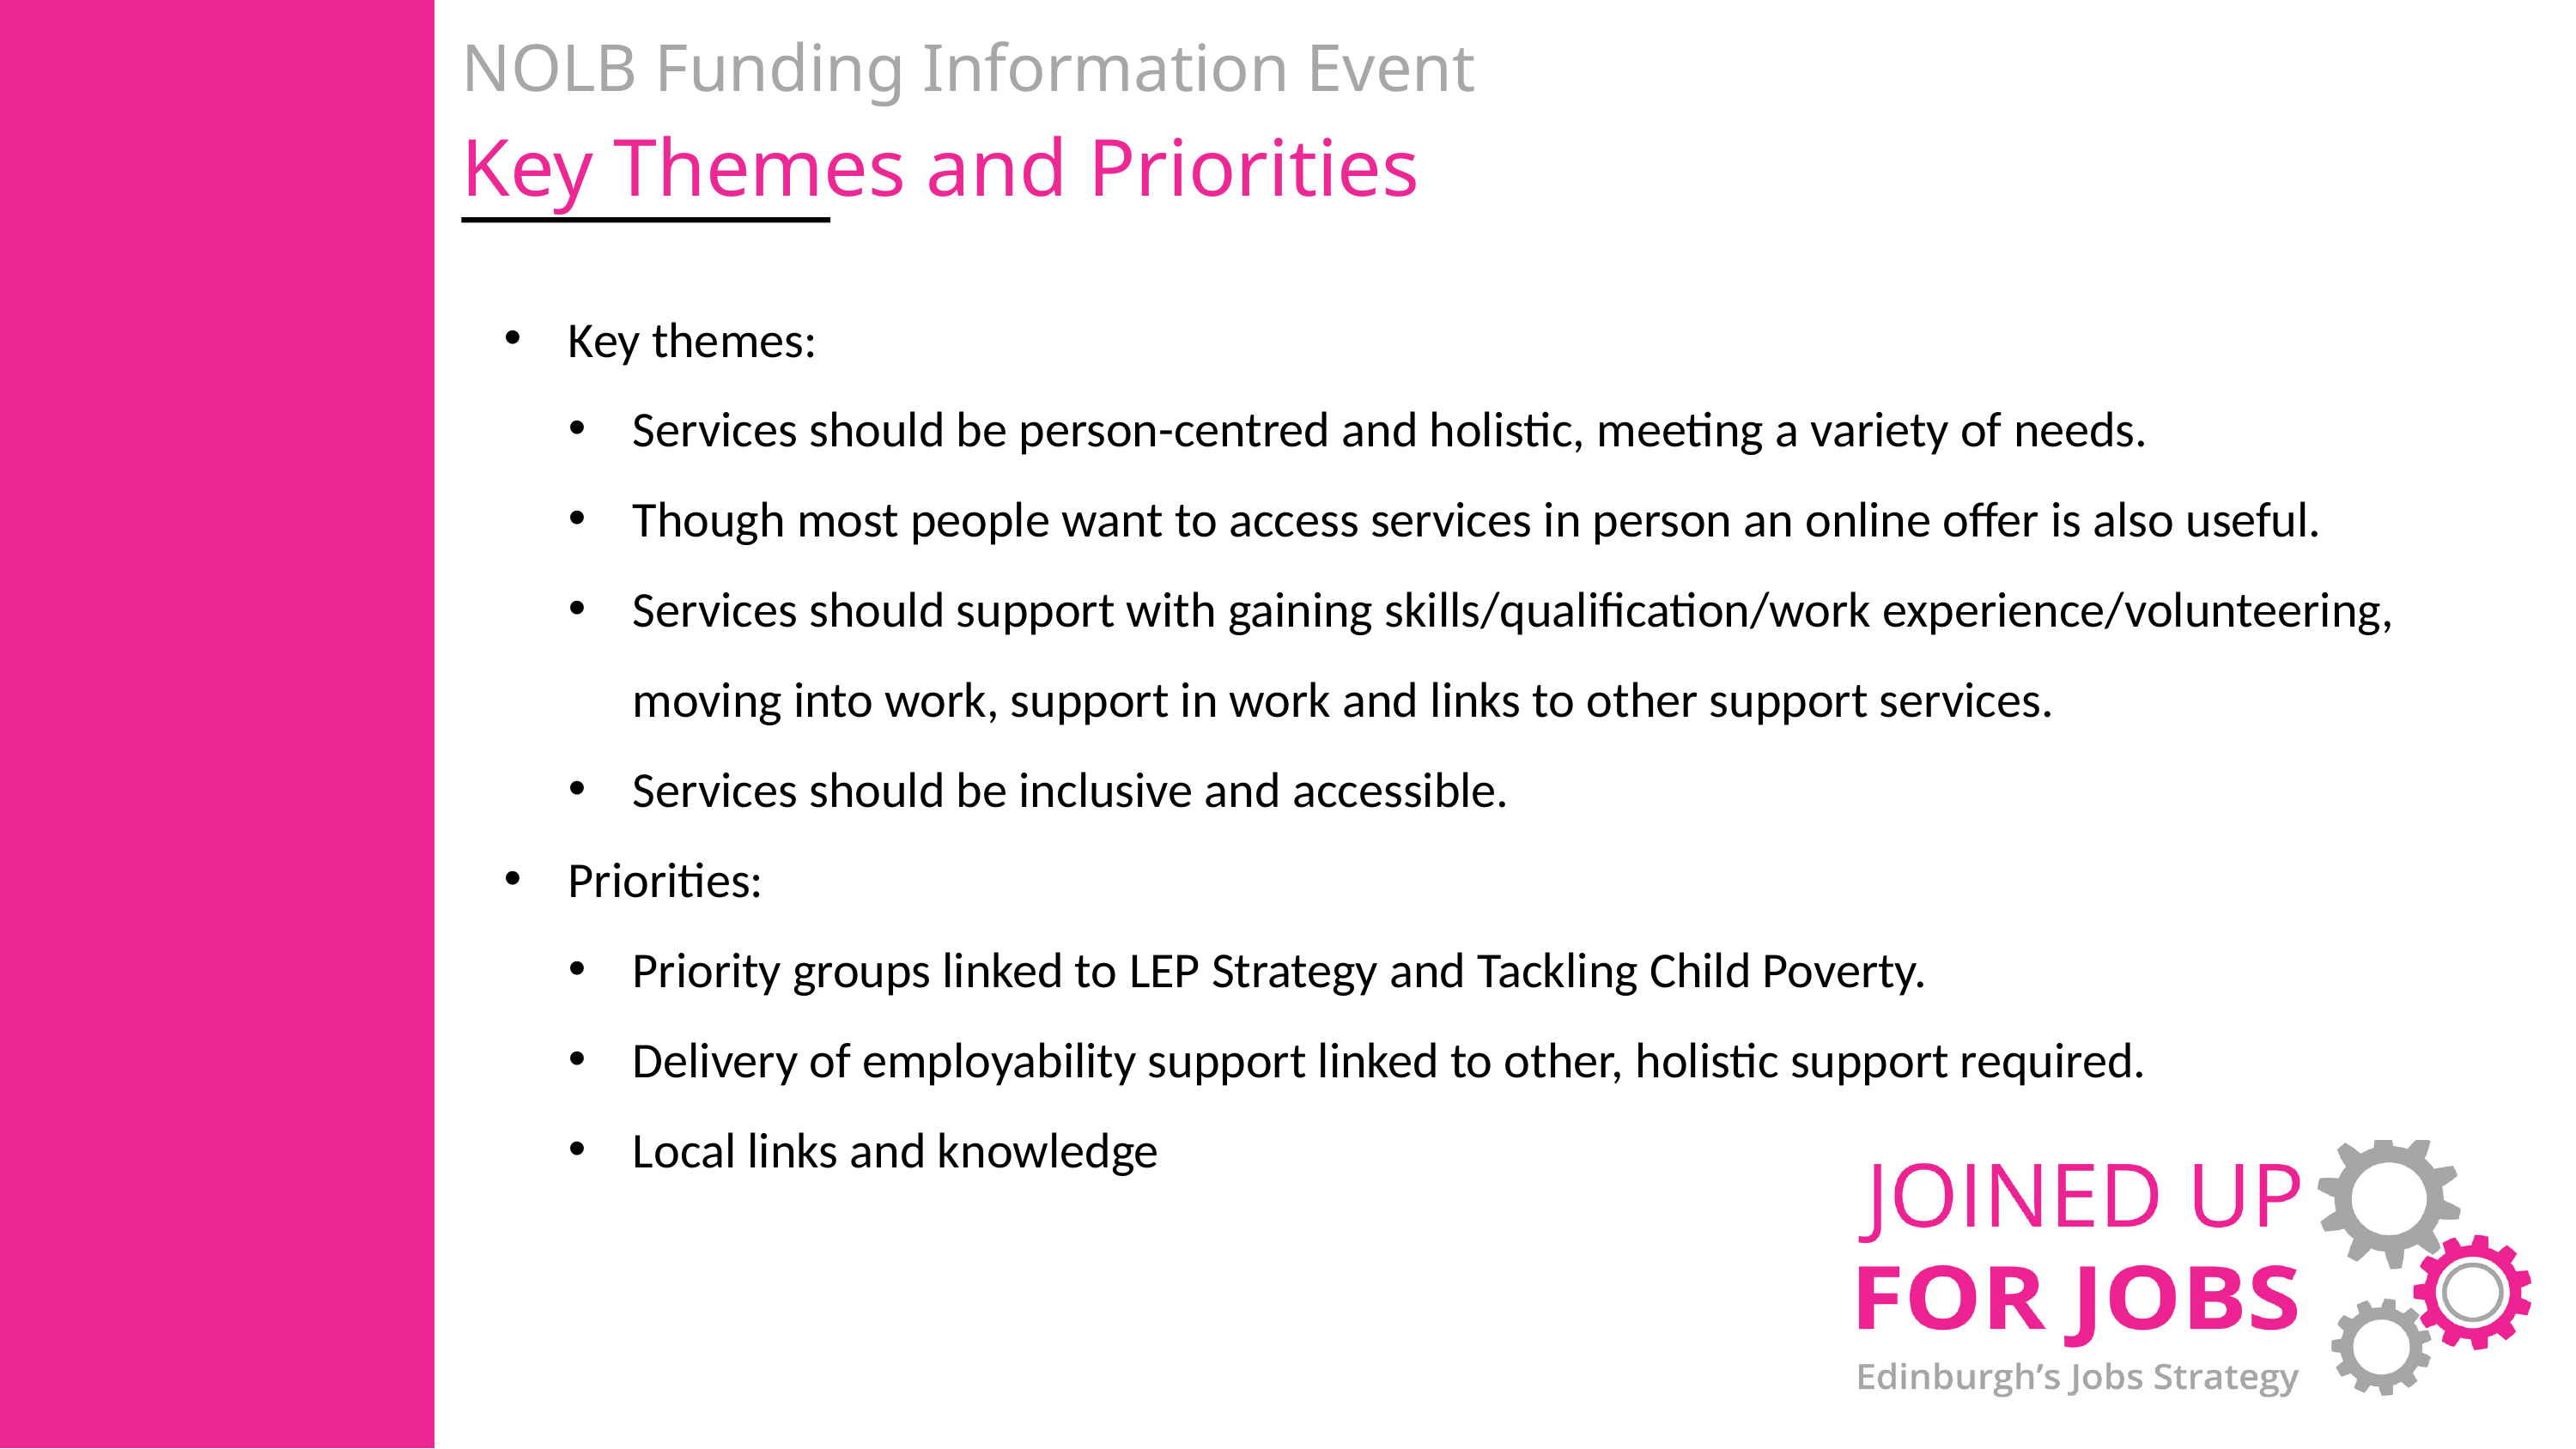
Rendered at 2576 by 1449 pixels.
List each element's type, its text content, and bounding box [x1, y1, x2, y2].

text_box [1856, 1179, 2533, 1405]
text_box NOLB Funding Information Event [461, 13, 1524, 105]
text_box Key themes: Services should be person-centred and holistic, meeting a variety of needs. Though most people want to access services in person an online offer is also useful. Services should support with gaining skills/qualification/work experience/volunteering, moving into work, support in work and links to other support services. Services should be inclusive and accessible. Priorities: Priority groups linked to LEP Strategy and Tackling Child Poverty. Delivery of employability support linked to other, holistic support required. Local links and knowledge [461, 276, 2533, 1179]
text_box Key Themes and Priorities [461, 104, 2405, 276]
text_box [0, 0, 435, 1449]
